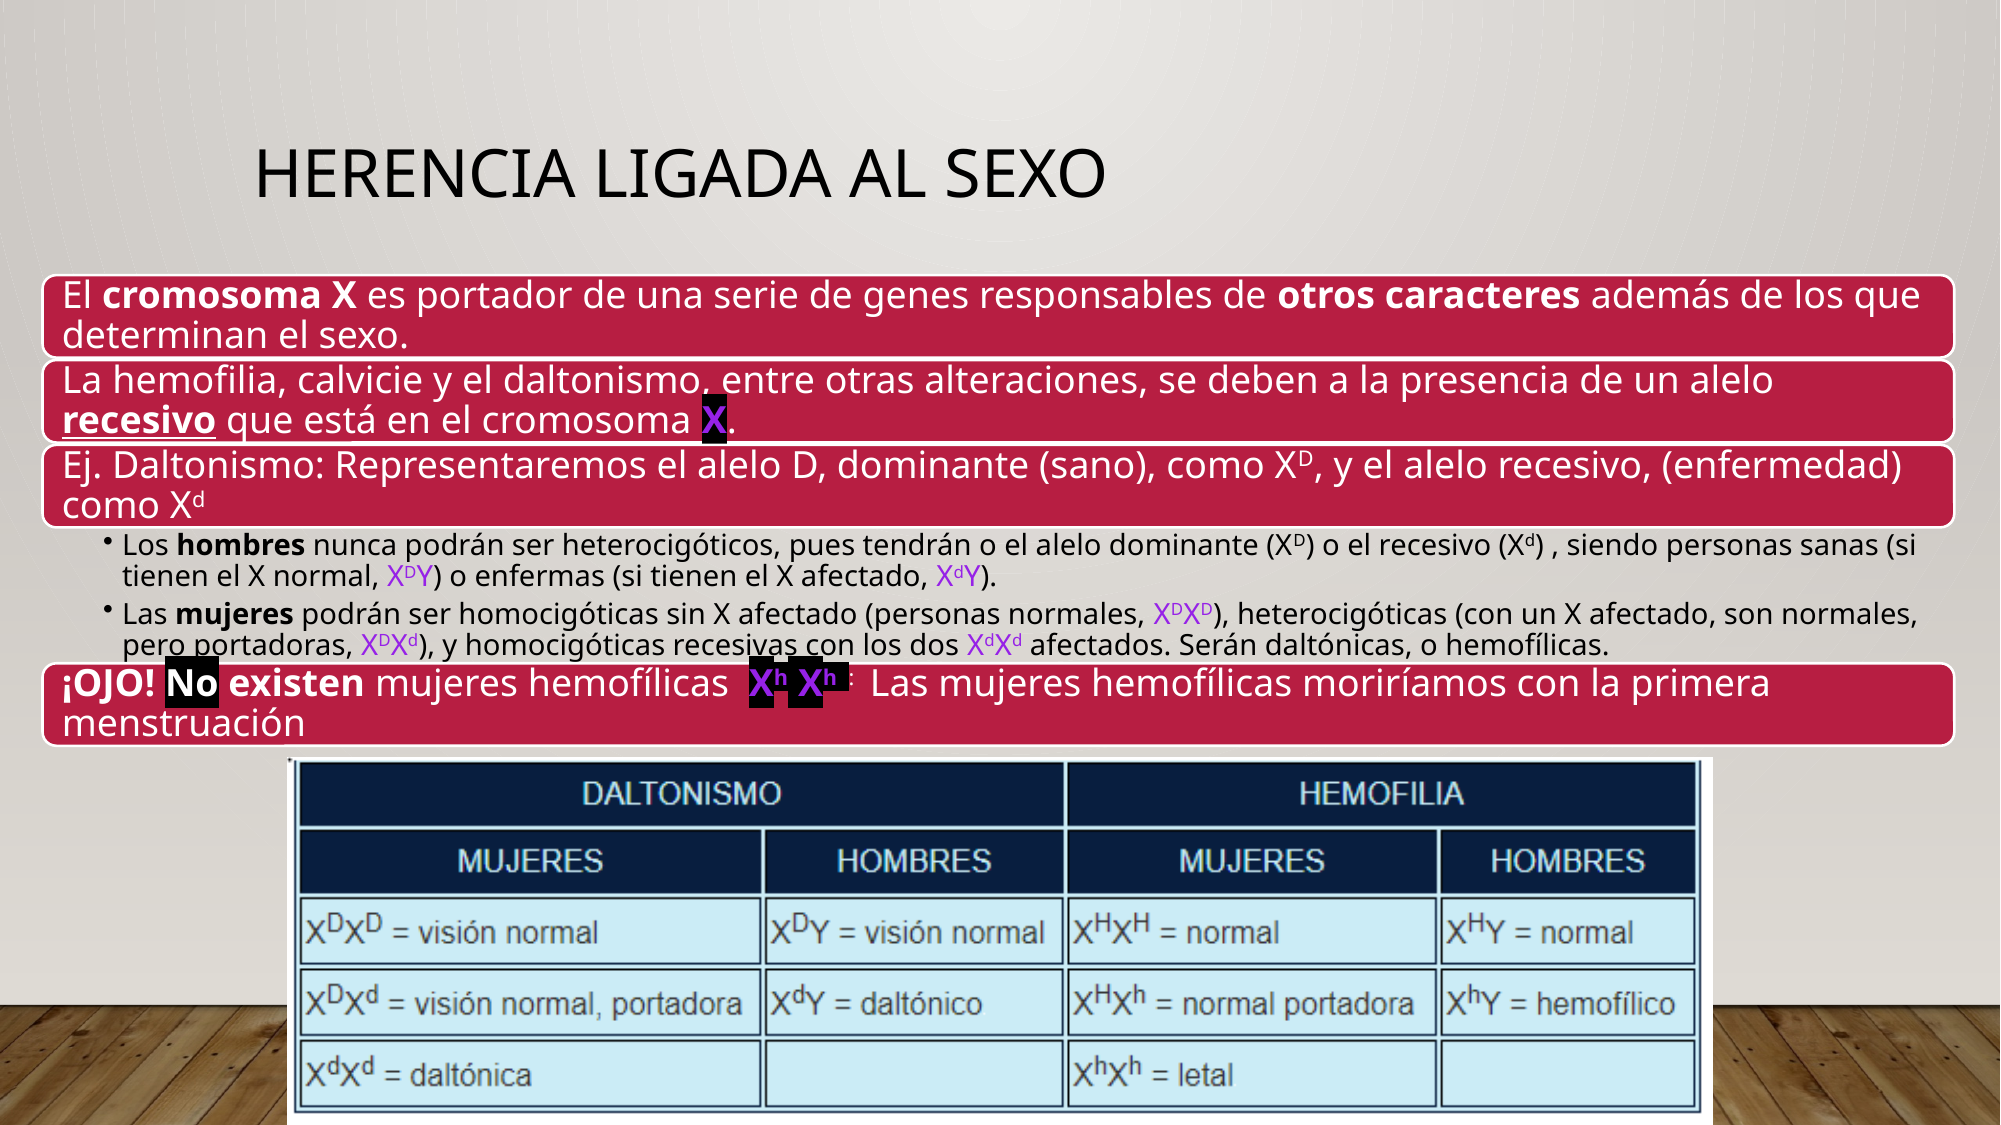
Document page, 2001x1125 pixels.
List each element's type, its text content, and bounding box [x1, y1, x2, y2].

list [42, 262, 1955, 759]
title Herencia ligada al sexo [238, 131, 1814, 236]
picture [0, 757, 2000, 1125]
